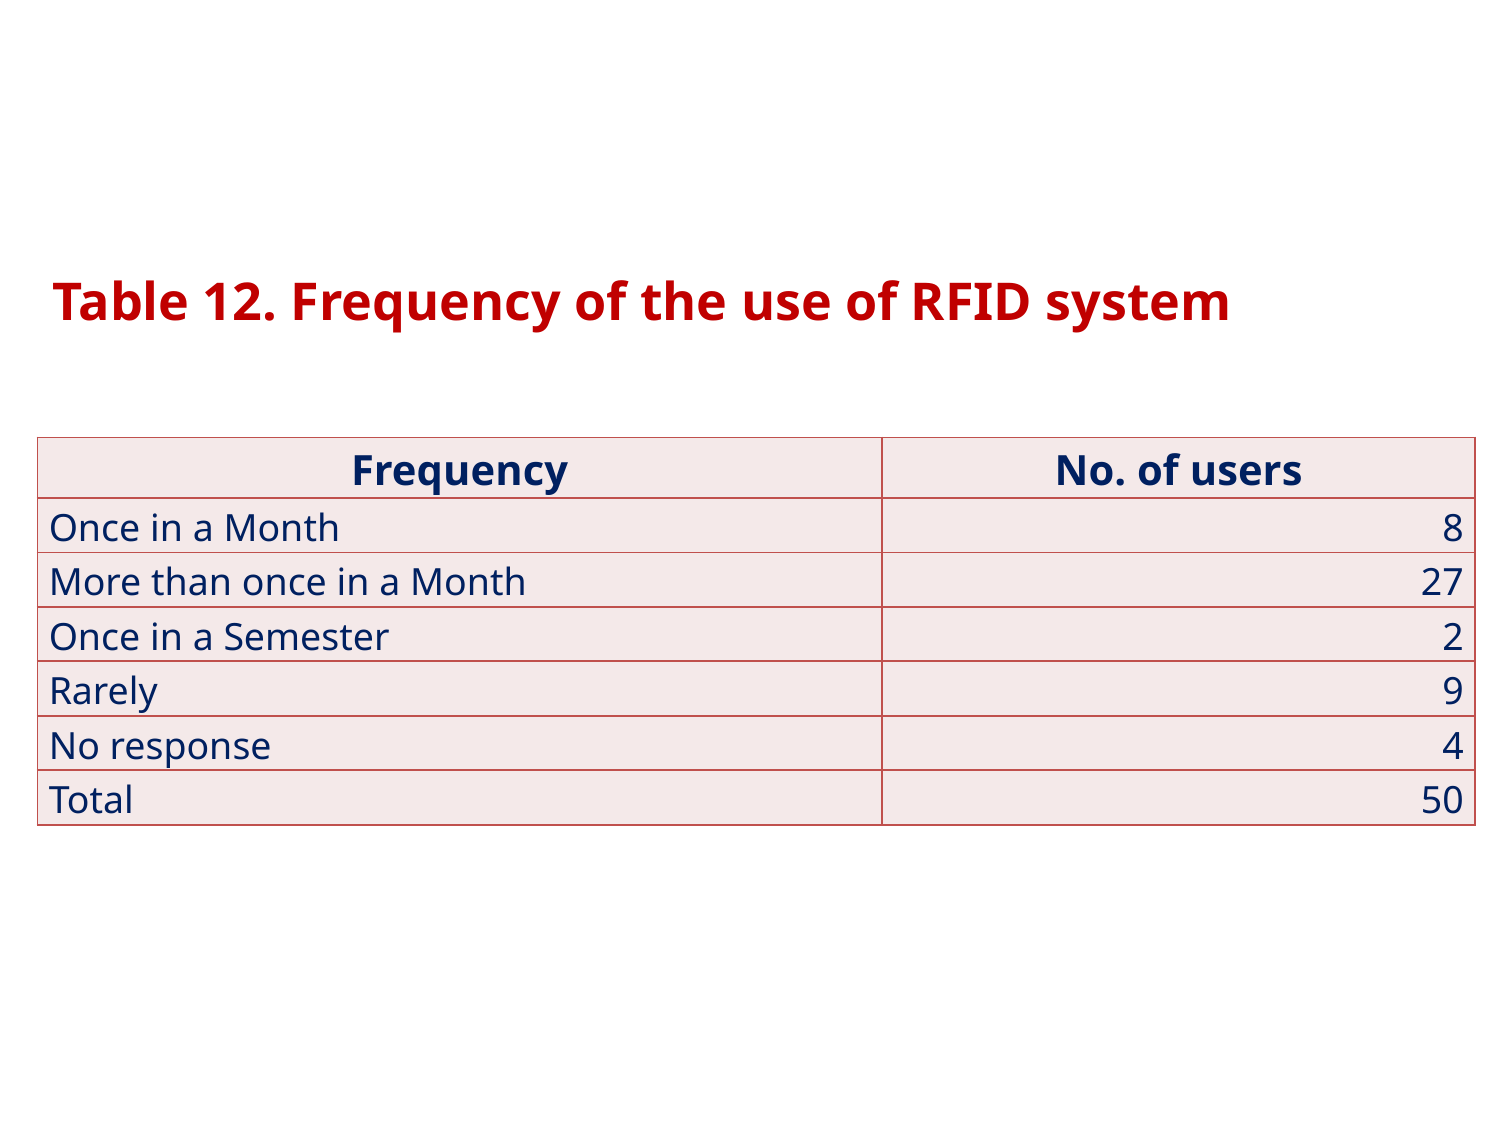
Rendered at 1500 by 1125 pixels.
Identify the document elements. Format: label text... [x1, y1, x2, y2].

text_box Table 12. Frequency of the use of RFID system [37, 261, 1475, 402]
table_cell 4 [883, 717, 1474, 769]
table_cell Total [38, 771, 881, 824]
table_cell 50 [883, 771, 1474, 824]
table_cell Once in a Semester [38, 608, 881, 660]
table_cell 27 [883, 553, 1474, 606]
table_cell Once in a Month [38, 499, 881, 552]
table_header Frequency [38, 438, 881, 497]
table_cell No response [38, 717, 881, 769]
table_cell 9 [883, 662, 1474, 715]
table_cell Rarely [38, 662, 881, 715]
table_cell 8 [883, 499, 1474, 552]
table_cell 2 [883, 608, 1474, 660]
table_header No. of users [883, 438, 1474, 497]
table_cell More than once in a Month [38, 553, 881, 606]
